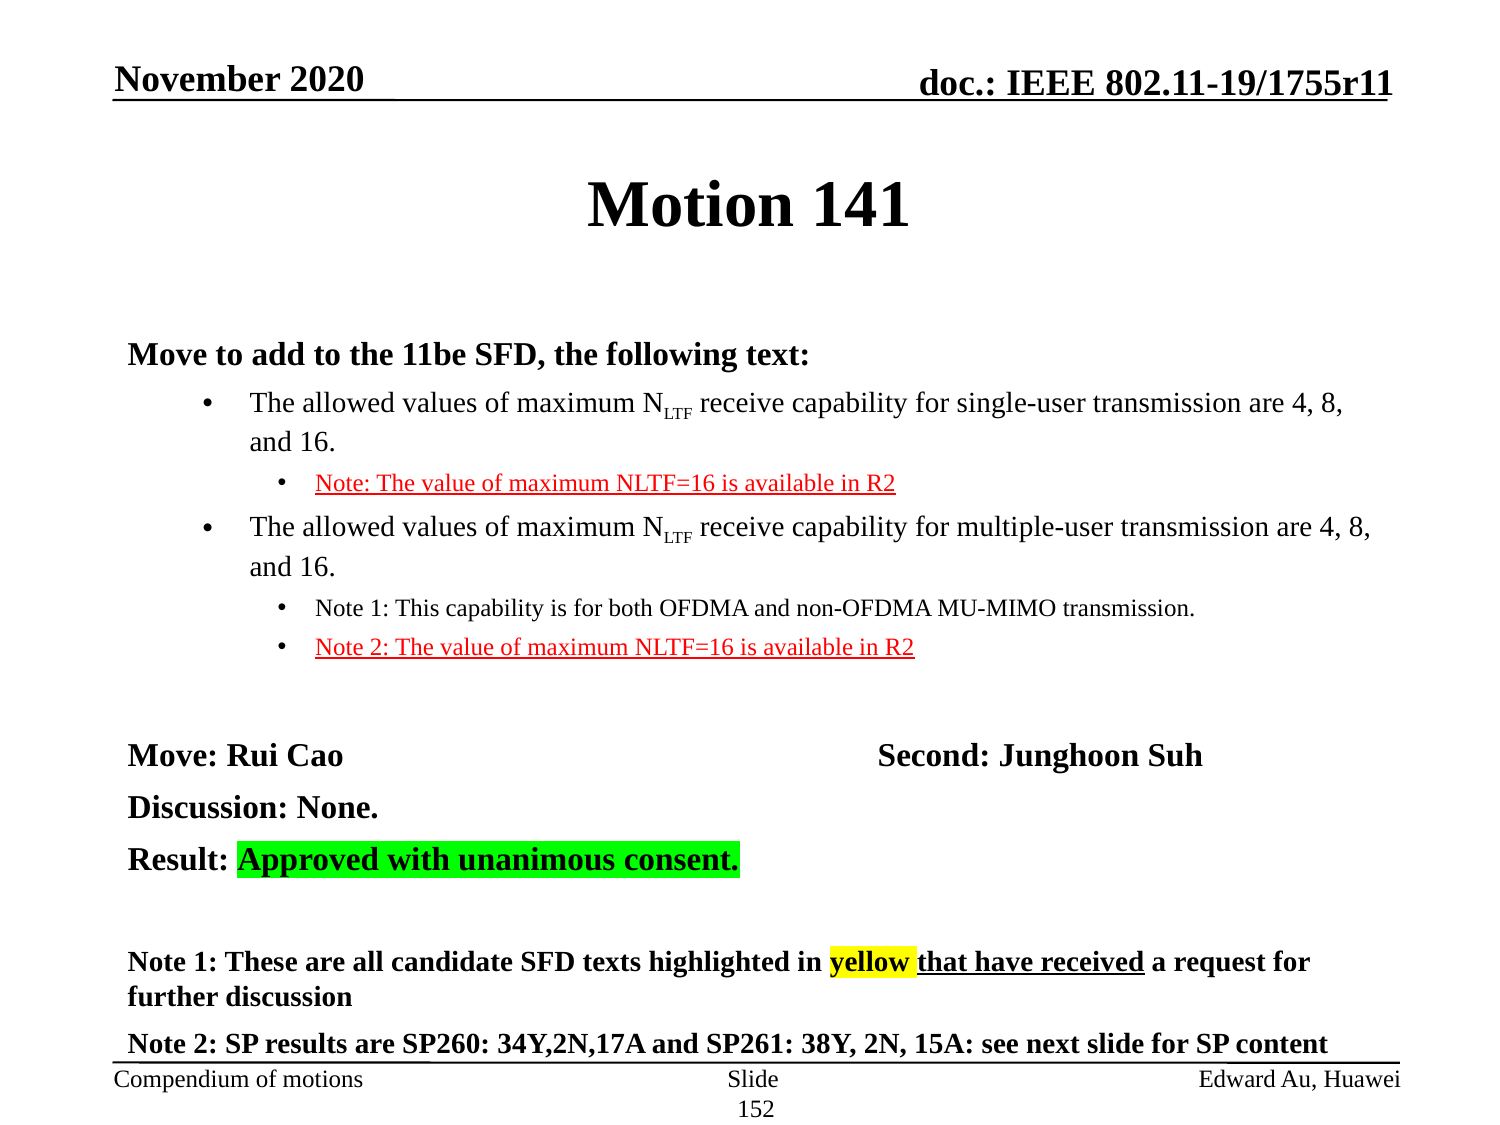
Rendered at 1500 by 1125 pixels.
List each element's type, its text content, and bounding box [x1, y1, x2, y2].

slide_number Slide 152 [712, 1061, 800, 1123]
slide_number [114, 54, 423, 100]
list Move to add to the 11be SFD, the following text: The allowed values of maximum NLTF receive capability for single-user transmission are 4, 8, and 16. Note: The value of maximum NLTF=16 is available in R2 The allowed values of maximum NLTF receive capability for multiple-user transmission are 4, 8, and 16. Note 1: This capability is for both OFDMA and non-OFDMA MU-MIMO transmission. Note 2: The value of maximum NLTF=16 is available in R2 Move: Rui Cao Second: Junghoon Suh Discussion: None. Result: Approved with unanimous consent. Note 1: These are all candidate SFD texts highlighted in yellow that have received a request for further discussion Note 2: SP results are SP260: 34Y,2N,17A and SP261: 38Y, 2N, 15A: see next slide for SP content [112, 324, 1388, 1063]
footer Edward Au, Huawei [878, 1061, 1402, 1093]
title Motion 141 [112, 112, 1388, 288]
